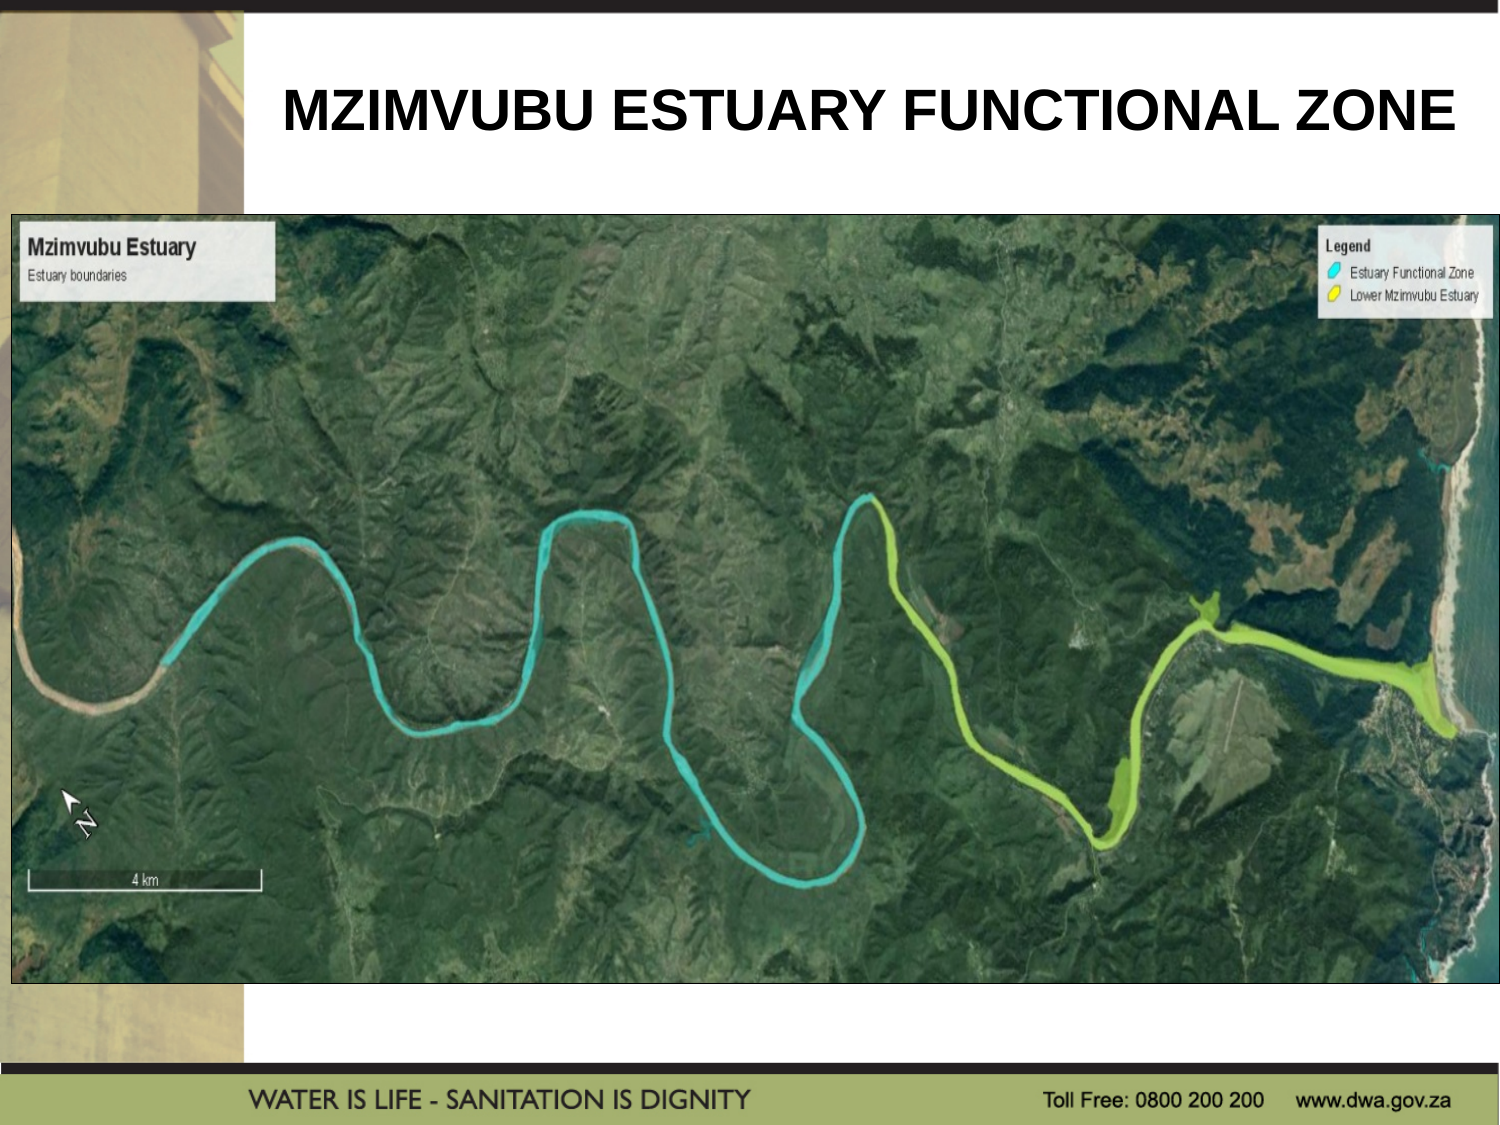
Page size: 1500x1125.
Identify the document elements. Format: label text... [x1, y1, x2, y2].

picture [0, 0, 1500, 1125]
text_box MZIMVUBU ESTUARY FUNCTIONAL ZONE [210, 64, 1500, 150]
